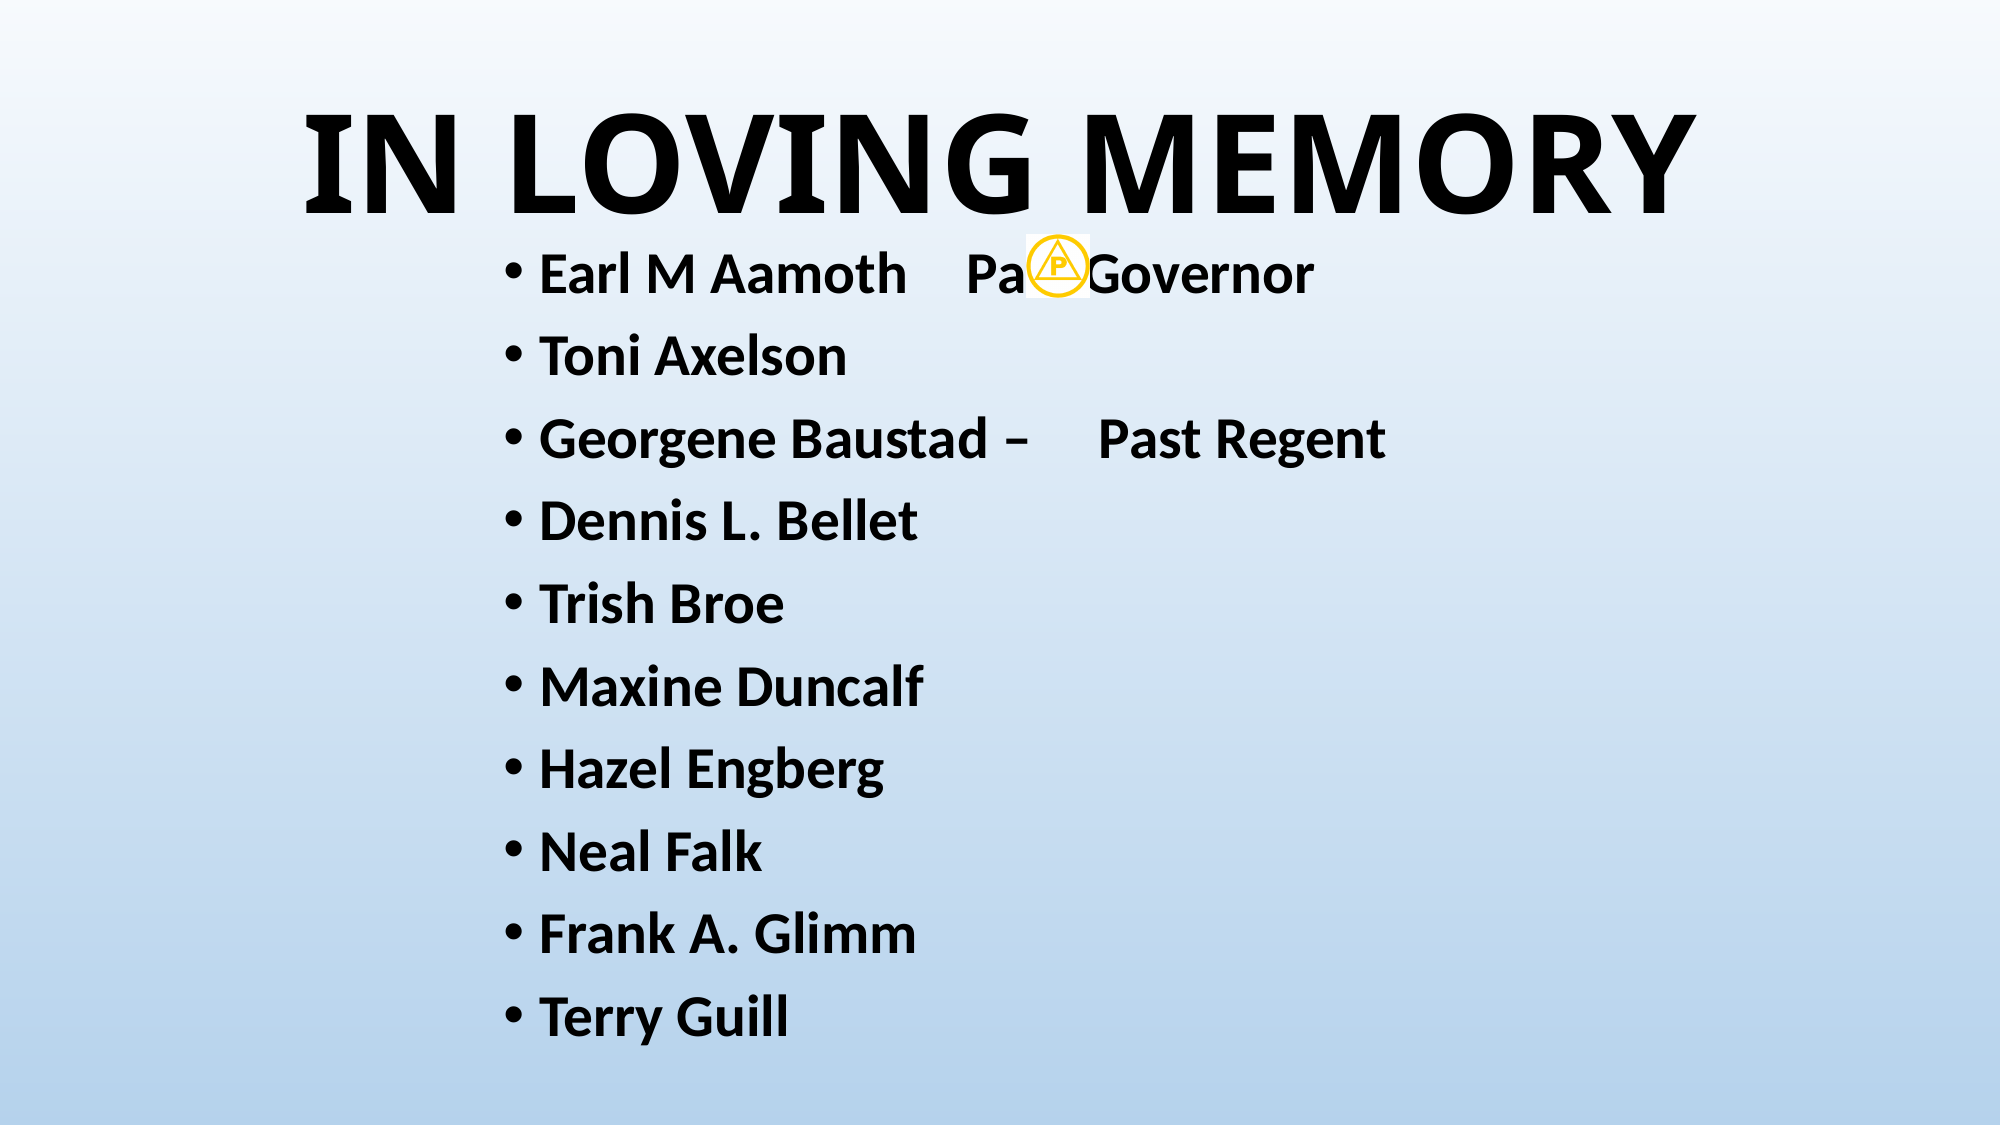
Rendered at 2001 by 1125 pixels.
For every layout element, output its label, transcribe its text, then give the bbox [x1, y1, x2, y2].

list Earl M Aamoth Past Governor Toni Axelson Georgene Baustad – Past Regent Dennis L. Bellet Trish Broe Maxine Duncalf Hazel Engberg Neal Falk Frank A. Glimm Terry Guill [488, 234, 1736, 1066]
picture [1026, 234, 1090, 298]
title IN LOVING MEMORY [137, 59, 1863, 278]
